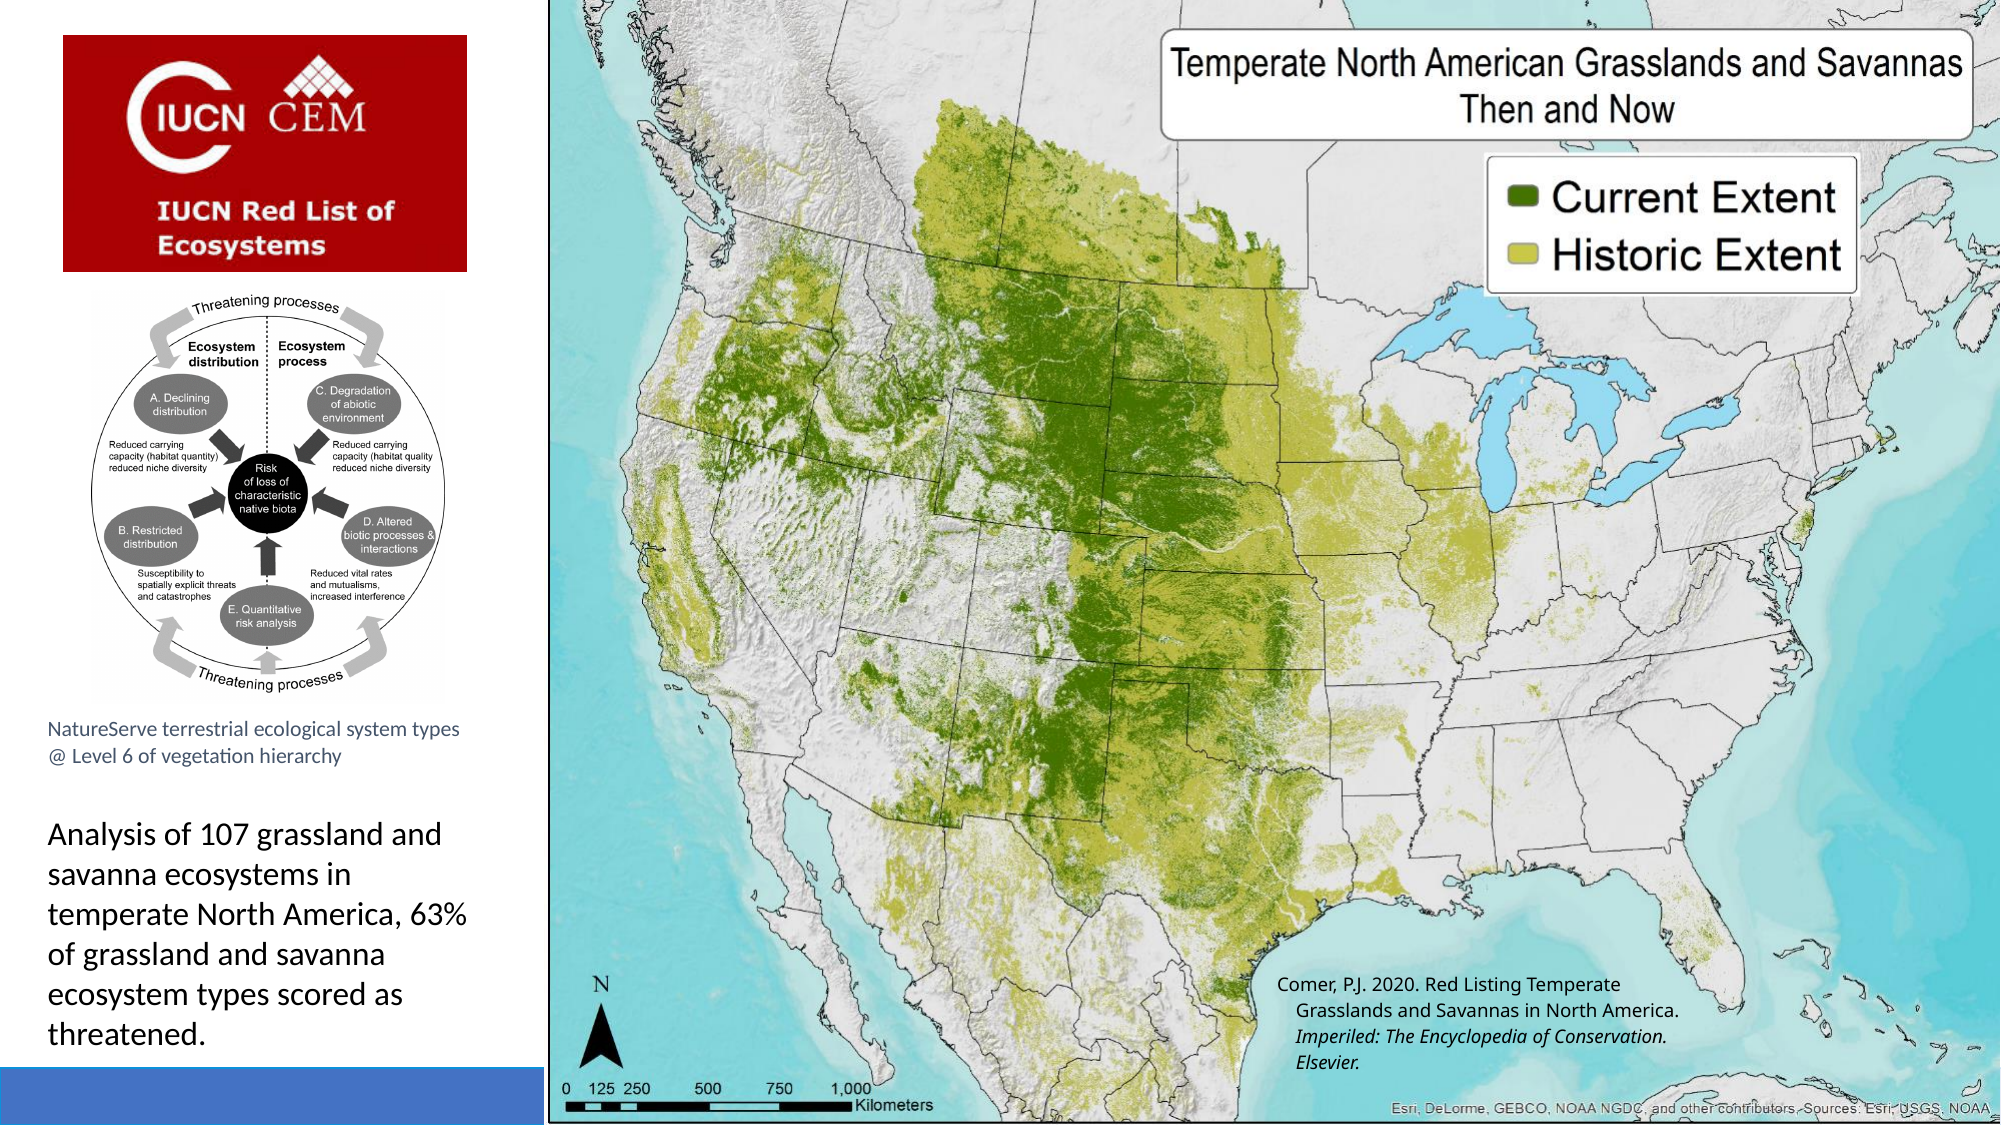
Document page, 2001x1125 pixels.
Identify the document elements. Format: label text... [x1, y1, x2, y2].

picture [91, 290, 445, 705]
picture [544, 0, 2000, 1125]
picture [62, 35, 467, 272]
text_box NatureServe terrestrial ecological system types @ Level 6 of vegetation hierarchy Analysis of 107 grassland and savanna ecosystems in temperate North America, 63% of grassland and savanna ecosystem types scored as threatened. [32, 707, 496, 1060]
